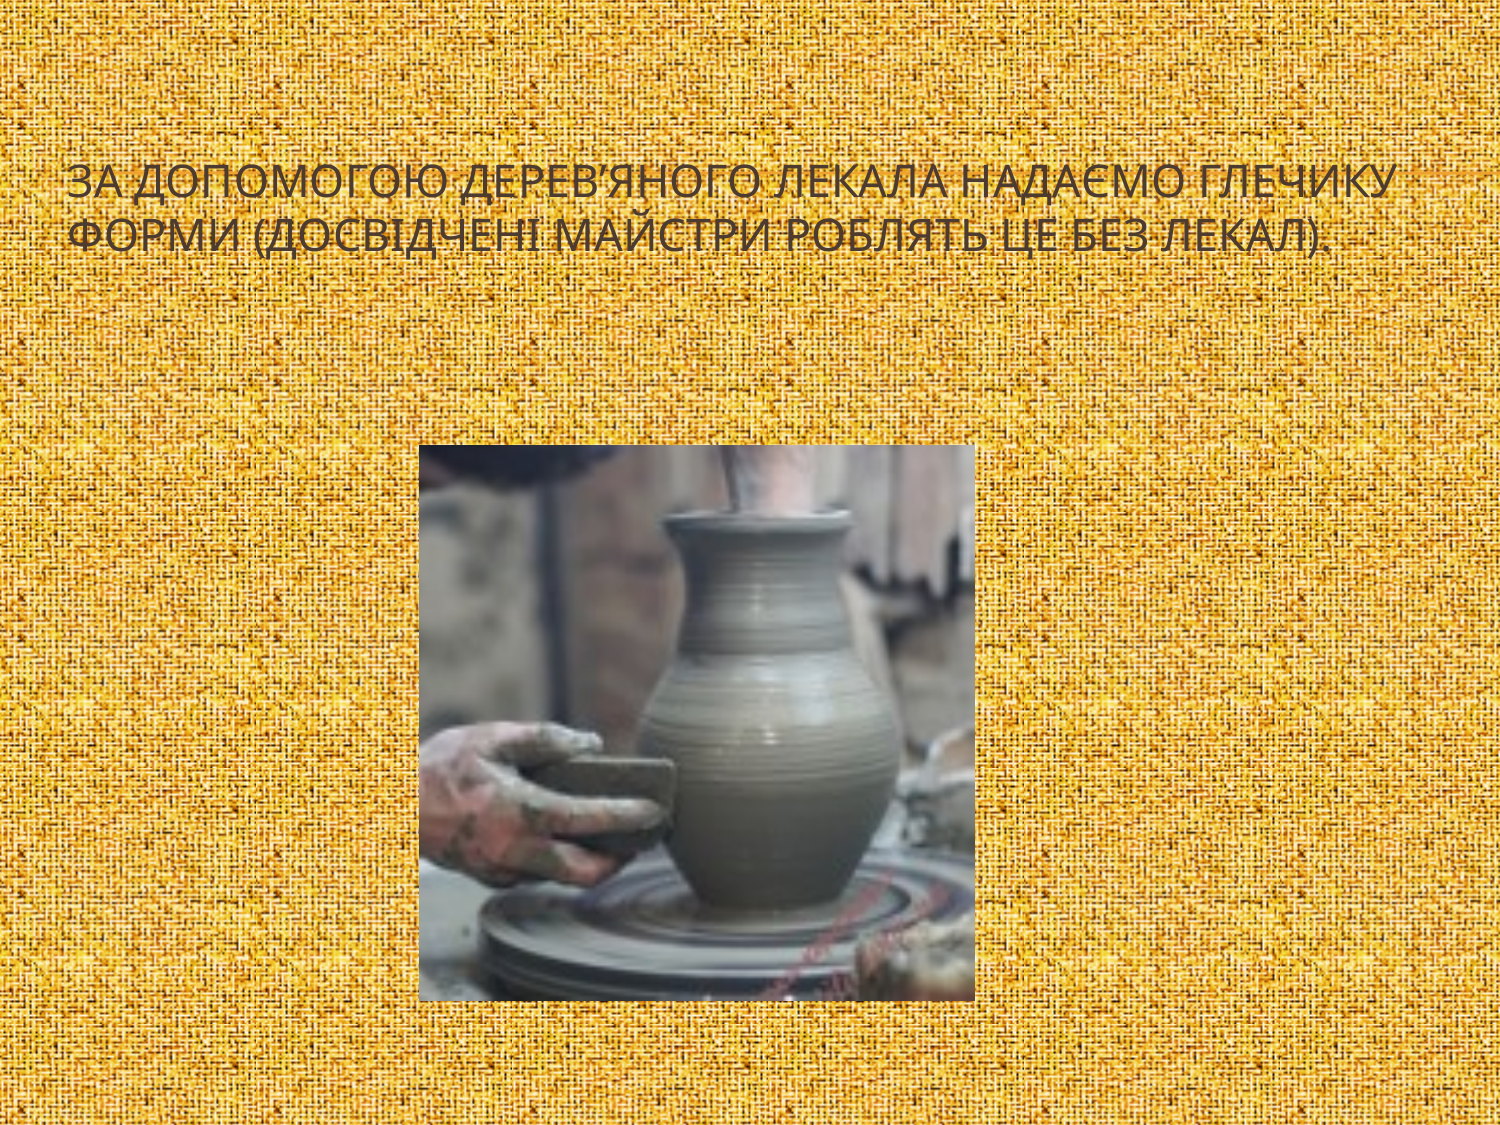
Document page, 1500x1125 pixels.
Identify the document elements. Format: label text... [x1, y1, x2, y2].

picture [0, 0, 1500, 1125]
title За допомогою дерев’яного лекала надаємо глечику форми (Досвідчені майстри роблять це без лекал). [53, 137, 1479, 276]
